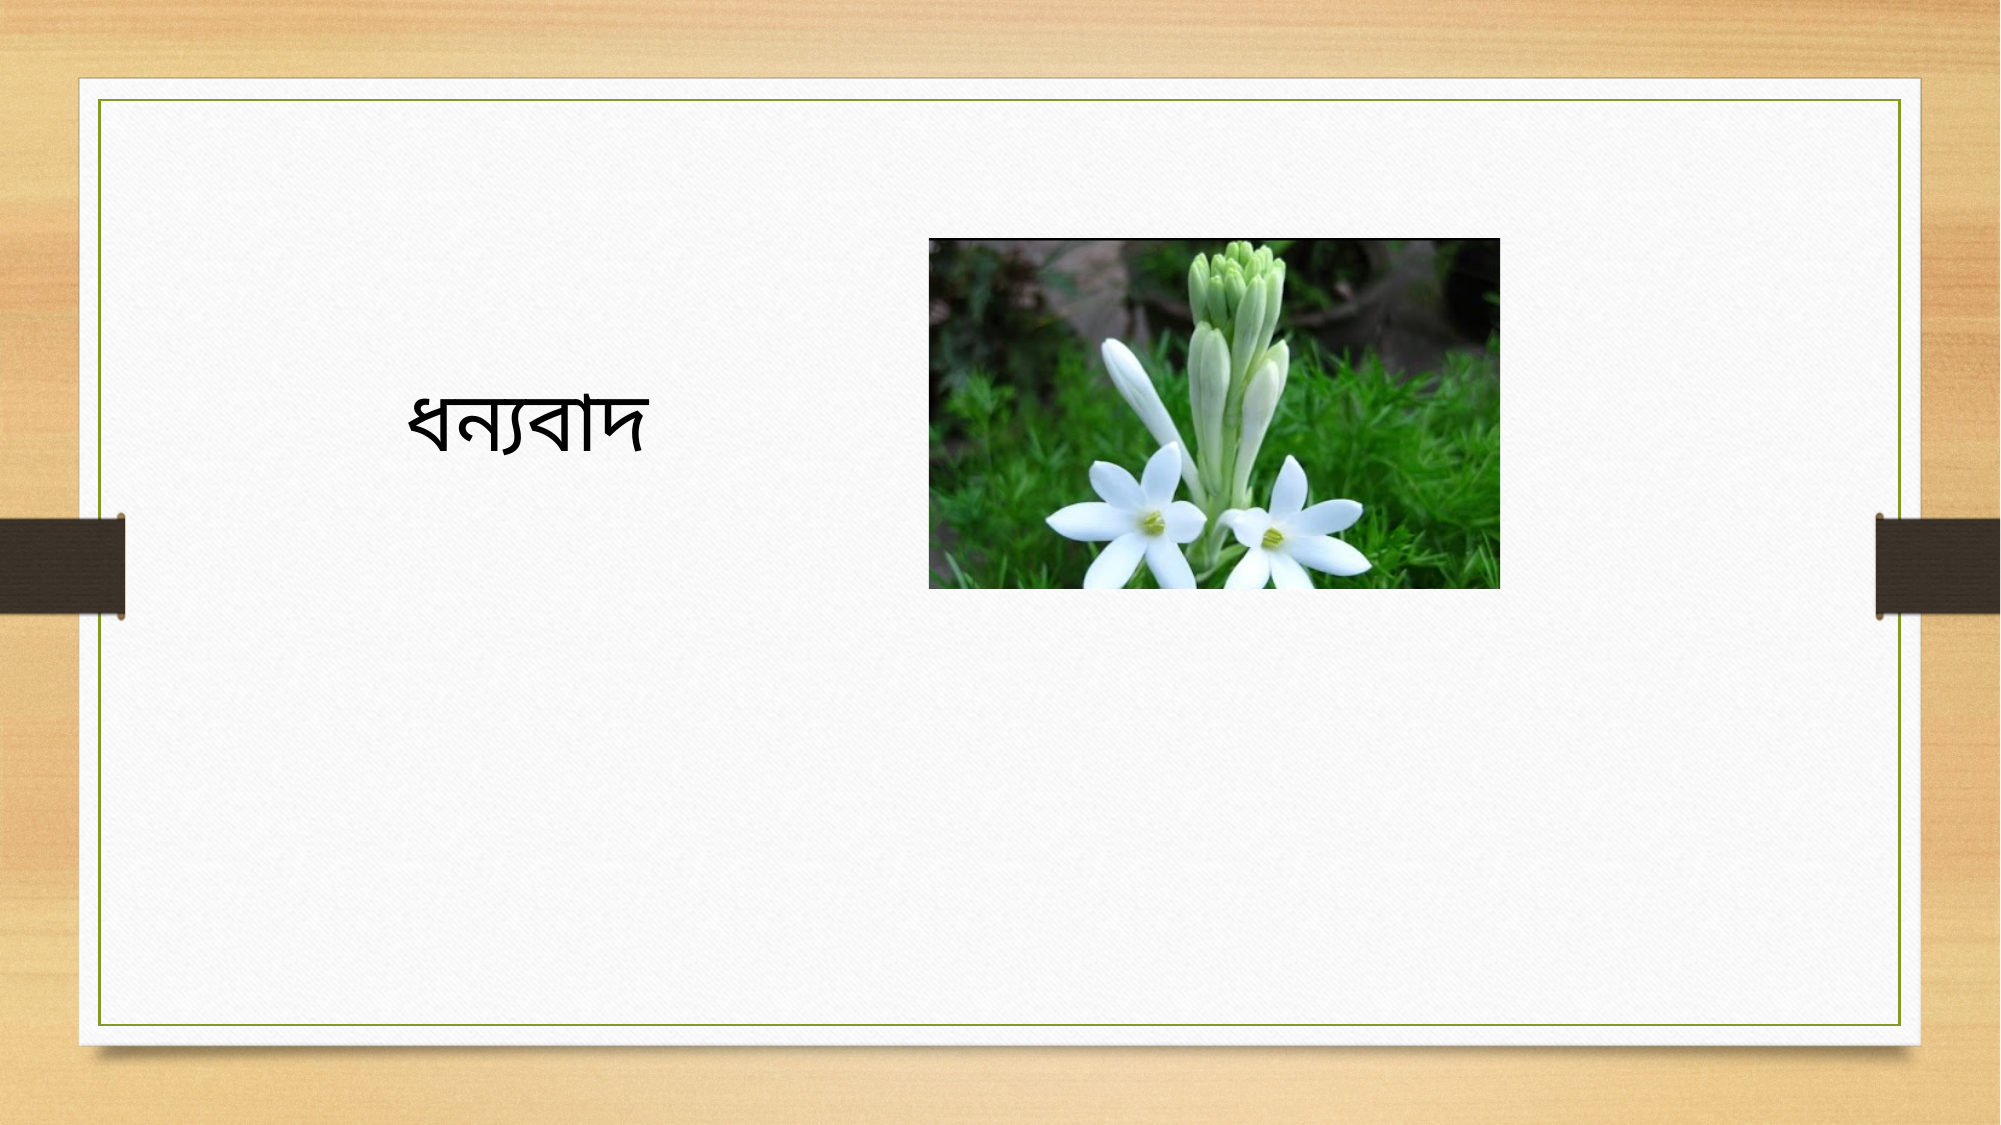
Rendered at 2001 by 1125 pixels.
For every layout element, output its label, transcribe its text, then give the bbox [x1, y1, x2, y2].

text_box ধন্যবাদ [339, 360, 779, 476]
picture [0, 0, 2001, 1125]
